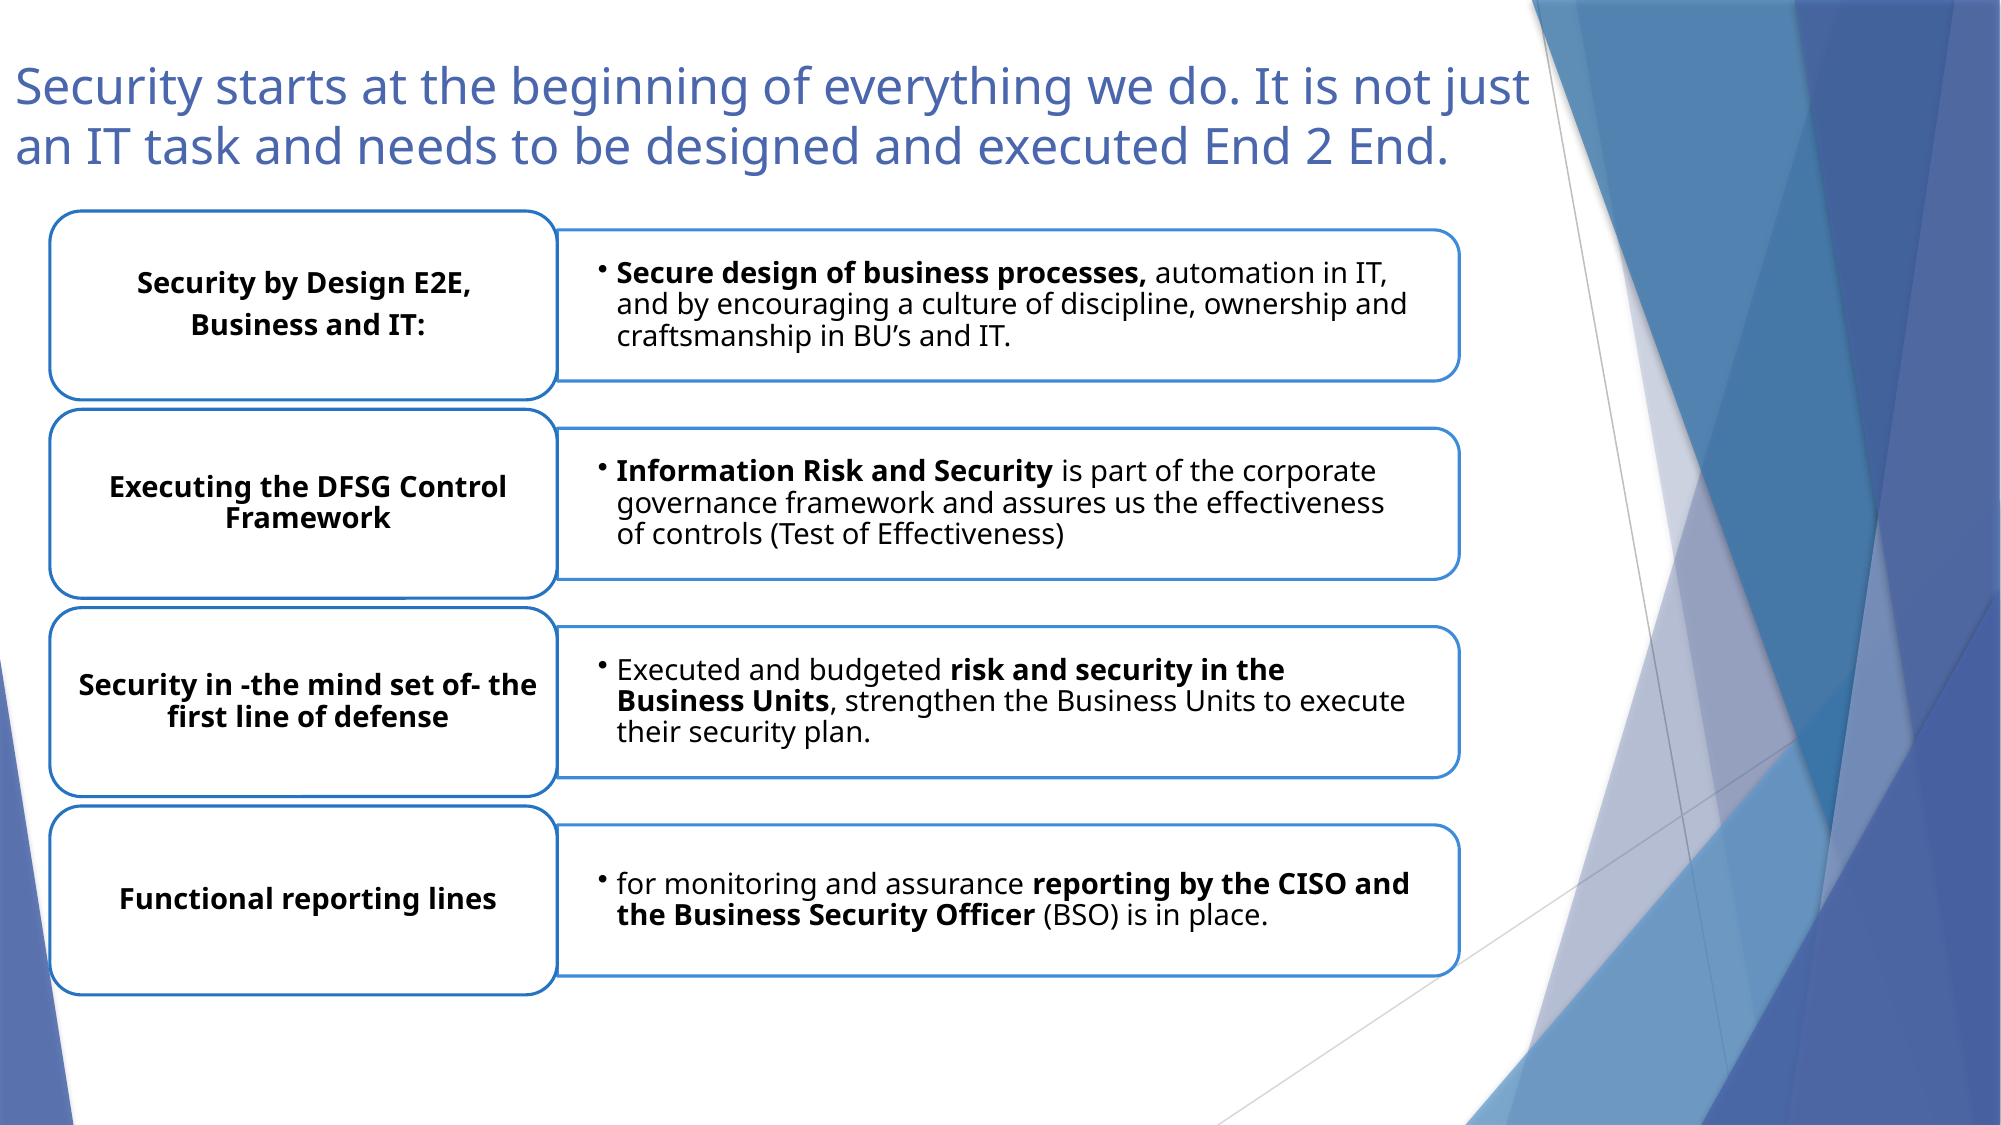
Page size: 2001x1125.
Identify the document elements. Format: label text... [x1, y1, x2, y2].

title Security starts at the beginning of everything we do. It is not just an IT task and needs to be designed and executed End 2 End. [0, 47, 1581, 235]
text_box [49, 210, 1460, 996]
